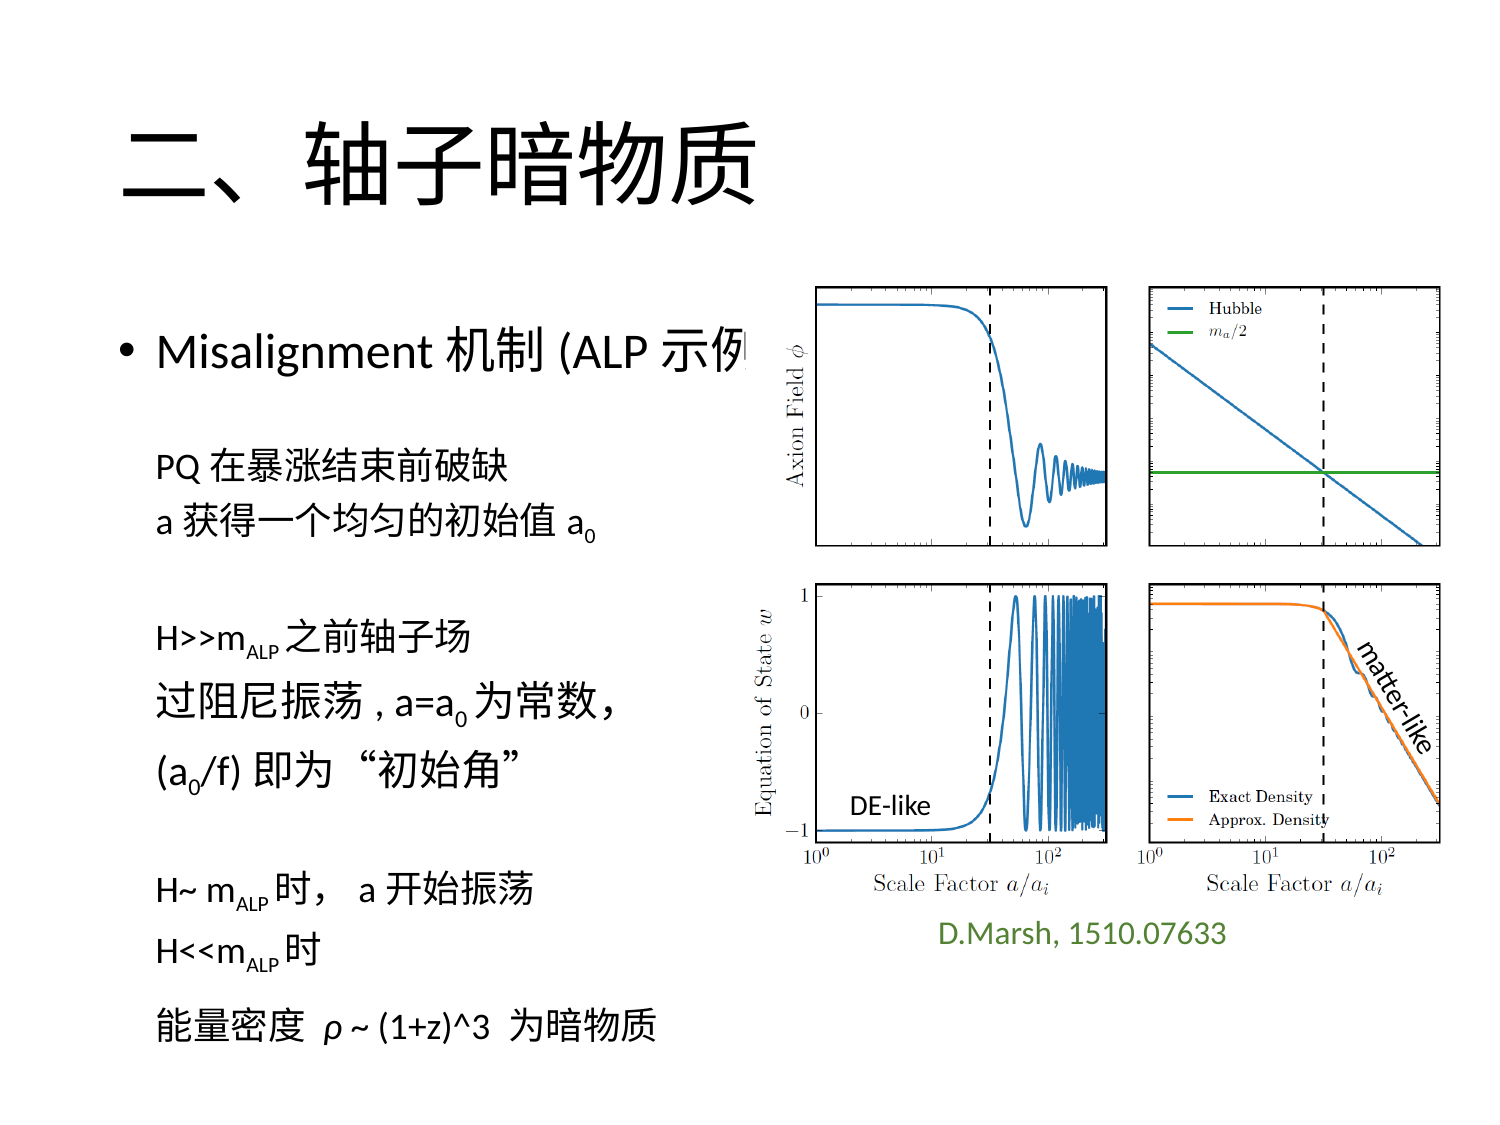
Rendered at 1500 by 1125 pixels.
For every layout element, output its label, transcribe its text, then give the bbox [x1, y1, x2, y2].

title 二、轴子暗物质 [103, 59, 1397, 278]
picture [745, 277, 1462, 910]
text_box D.Marsh, 1510.07633 [923, 910, 1243, 959]
